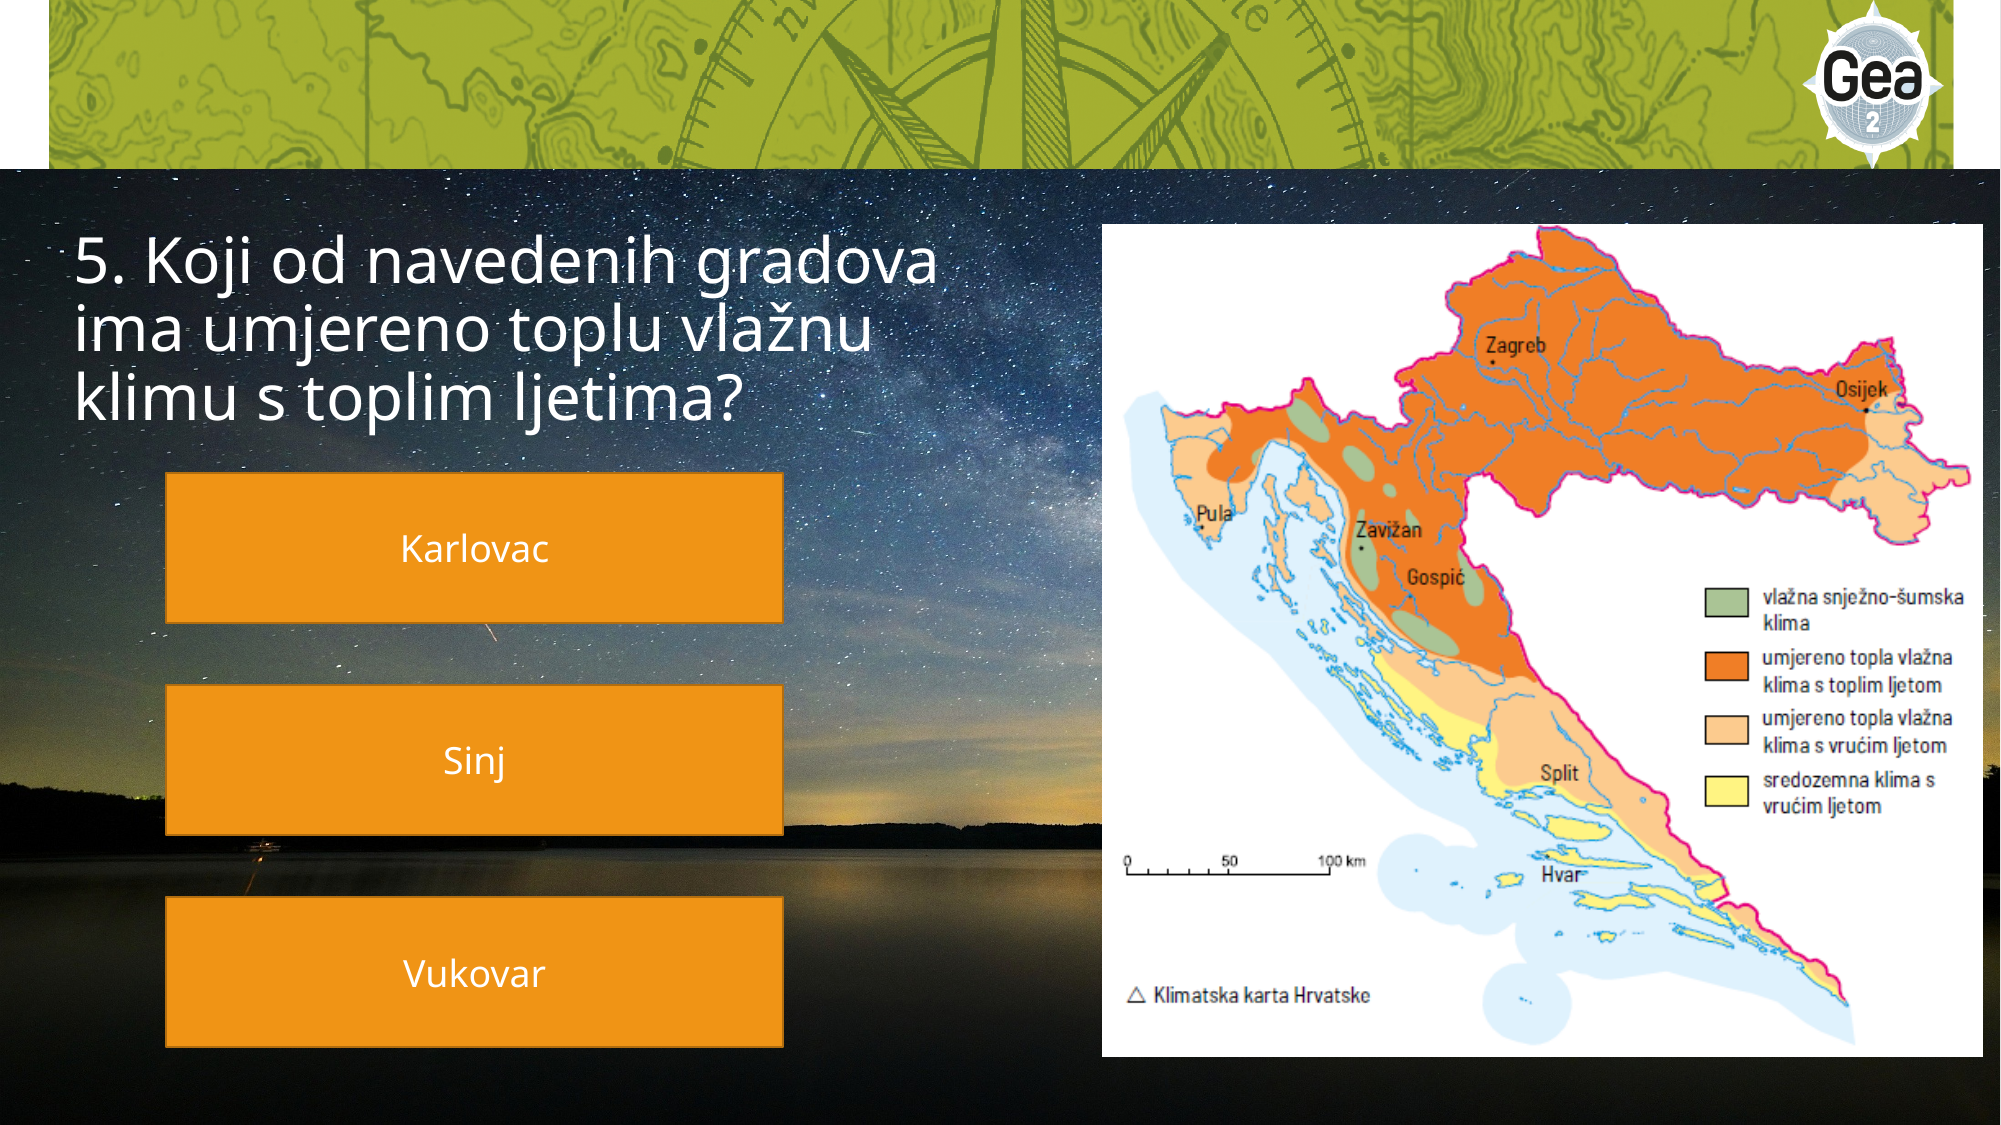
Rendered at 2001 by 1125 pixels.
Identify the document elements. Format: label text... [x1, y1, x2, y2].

text_box Sinj [165, 684, 784, 836]
picture [0, 0, 2001, 1125]
text_box Karlovac [165, 472, 784, 624]
text_box Vukovar [165, 896, 784, 1048]
title 5. Koji od navedenih gradova ima umjereno toplu vlažnu klimu s toplim ljetima? [58, 208, 965, 454]
